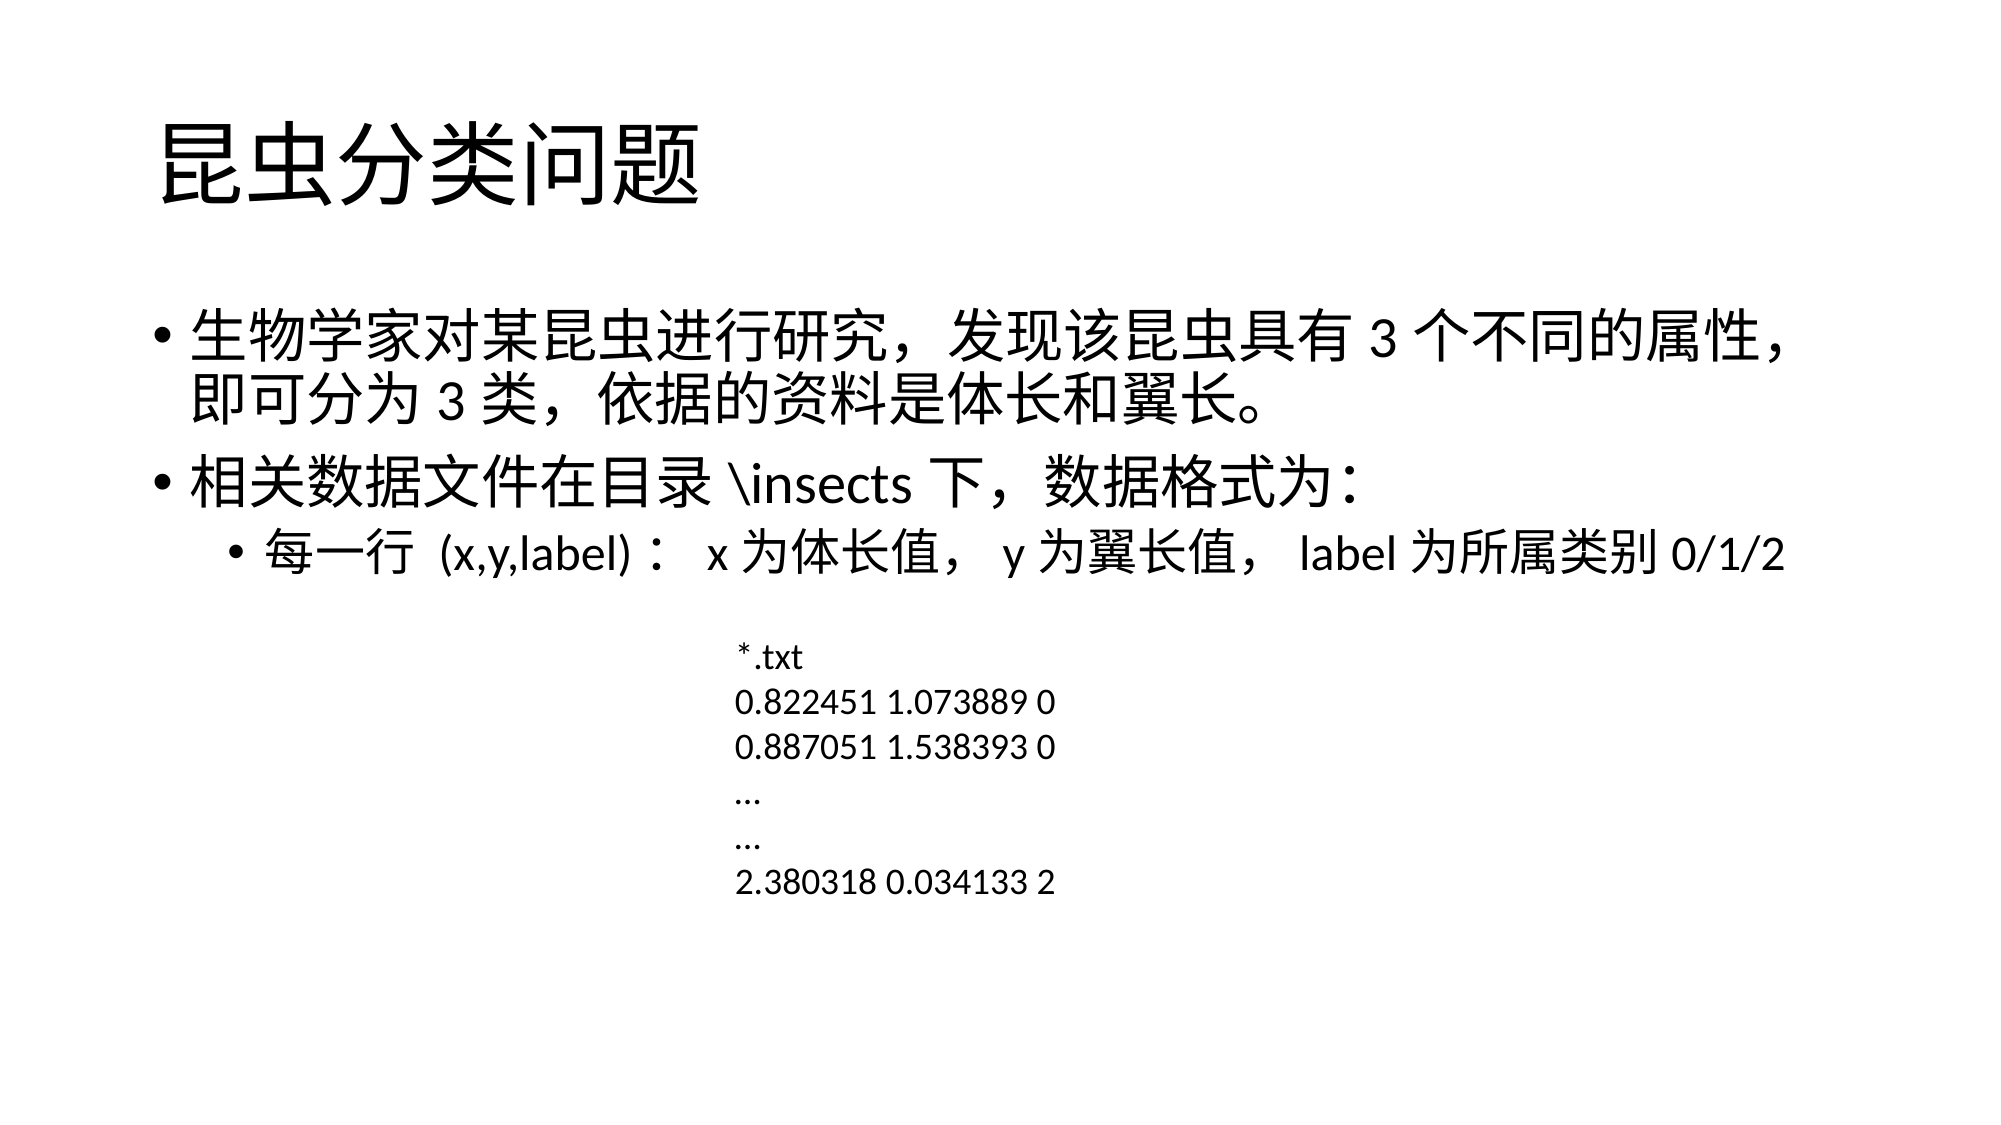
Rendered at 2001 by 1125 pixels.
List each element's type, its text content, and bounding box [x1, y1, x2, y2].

title 昆虫分类问题 [137, 59, 1863, 278]
text_box *.txt 0.822451 1.073889 0 0.887051 1.538393 0 … … 2.380318 0.034133 2 [720, 624, 1322, 909]
list 生物学家对某昆虫进行研究，发现该昆虫具有3个不同的属性，即可分为3类，依据的资料是体长和翼长。 相关数据文件在目录\insects下，数据格式为： 每一行 (x,y,label)：x为体长值，y为翼长值，label为所属类别0/1/2 [137, 299, 1863, 1014]
